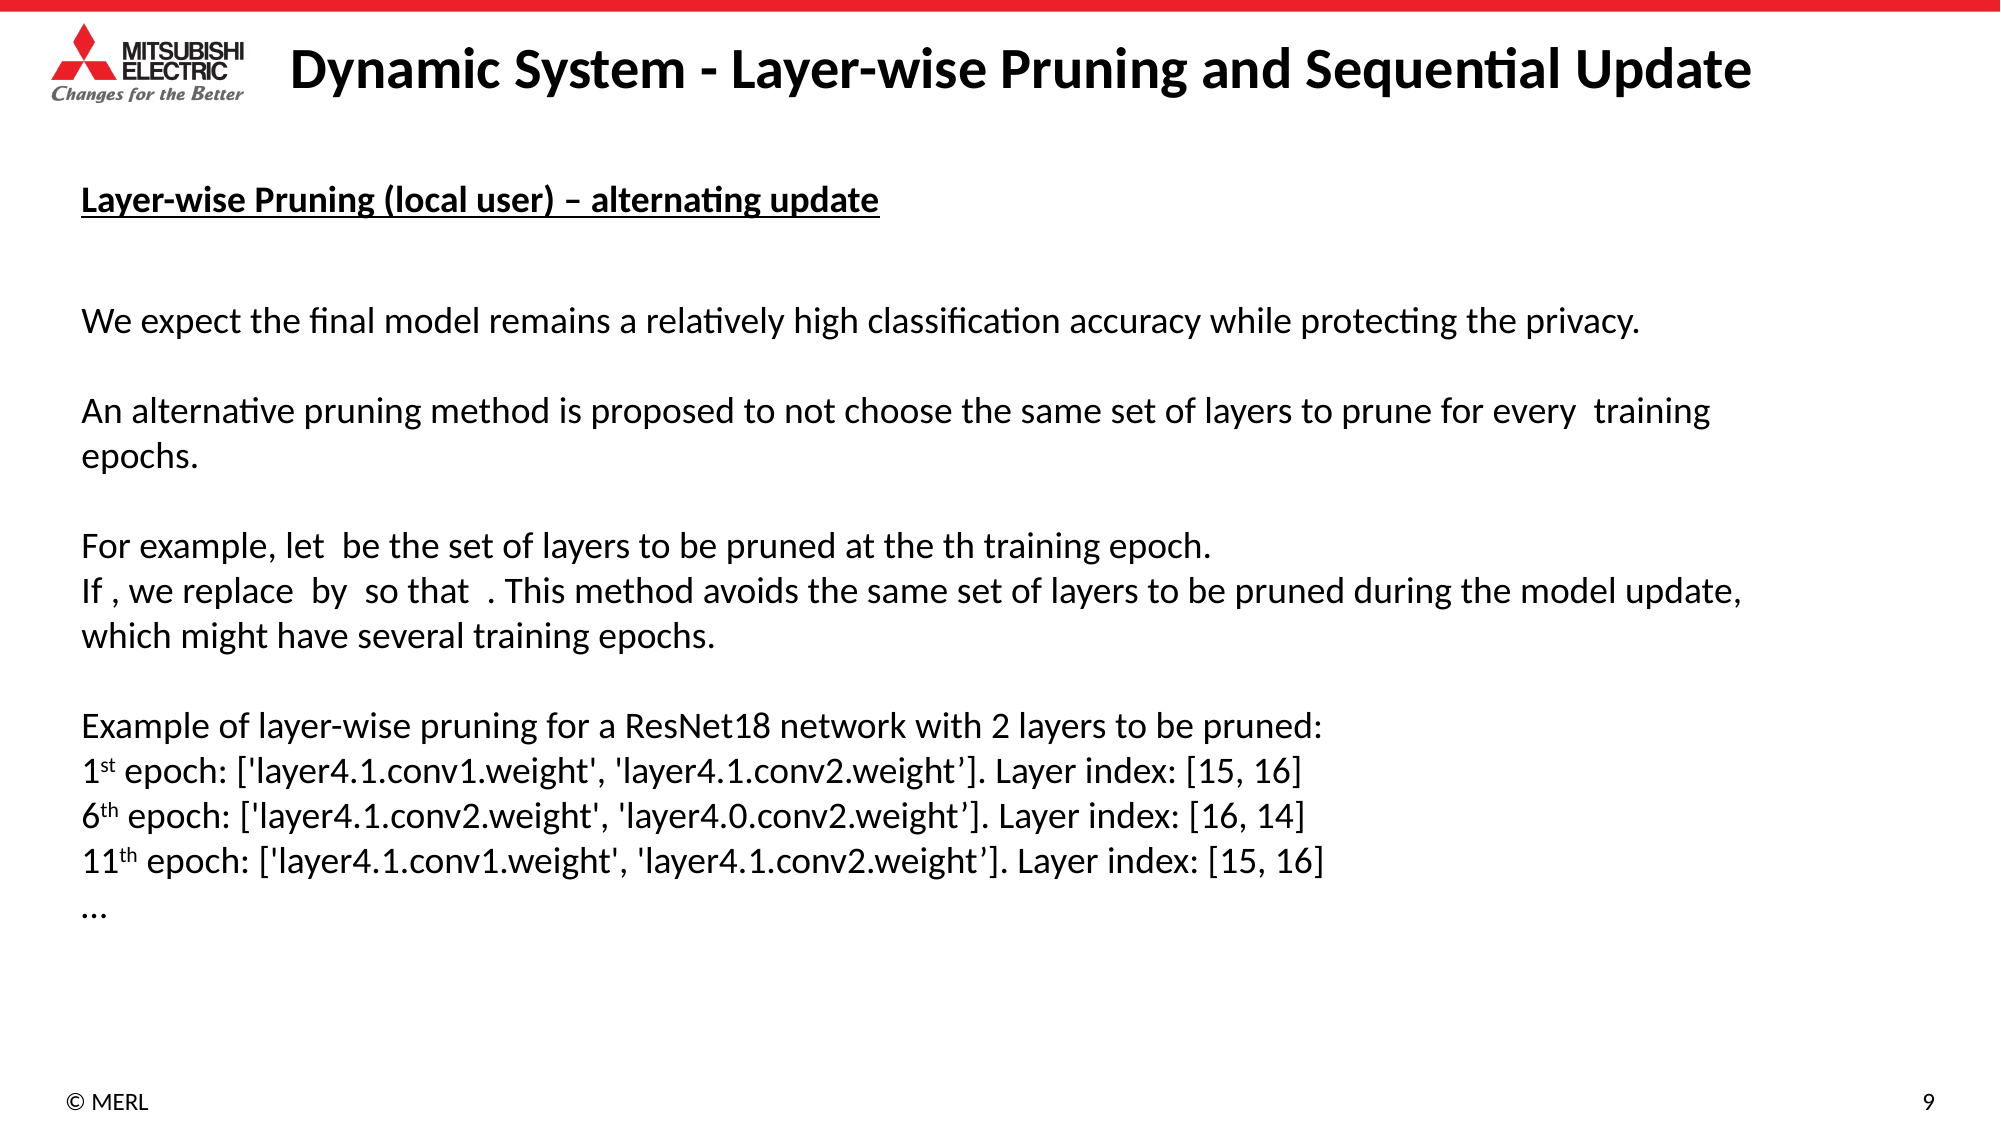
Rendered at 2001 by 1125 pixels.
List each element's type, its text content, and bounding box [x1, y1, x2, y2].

text_box Layer-wise Pruning (local user) – alternating update [66, 168, 917, 228]
slide_number 9 [1850, 1081, 1950, 1120]
text_box Dynamic System - Layer-wise Pruning and Sequential Update [275, 29, 1982, 110]
picture [51, 23, 244, 103]
